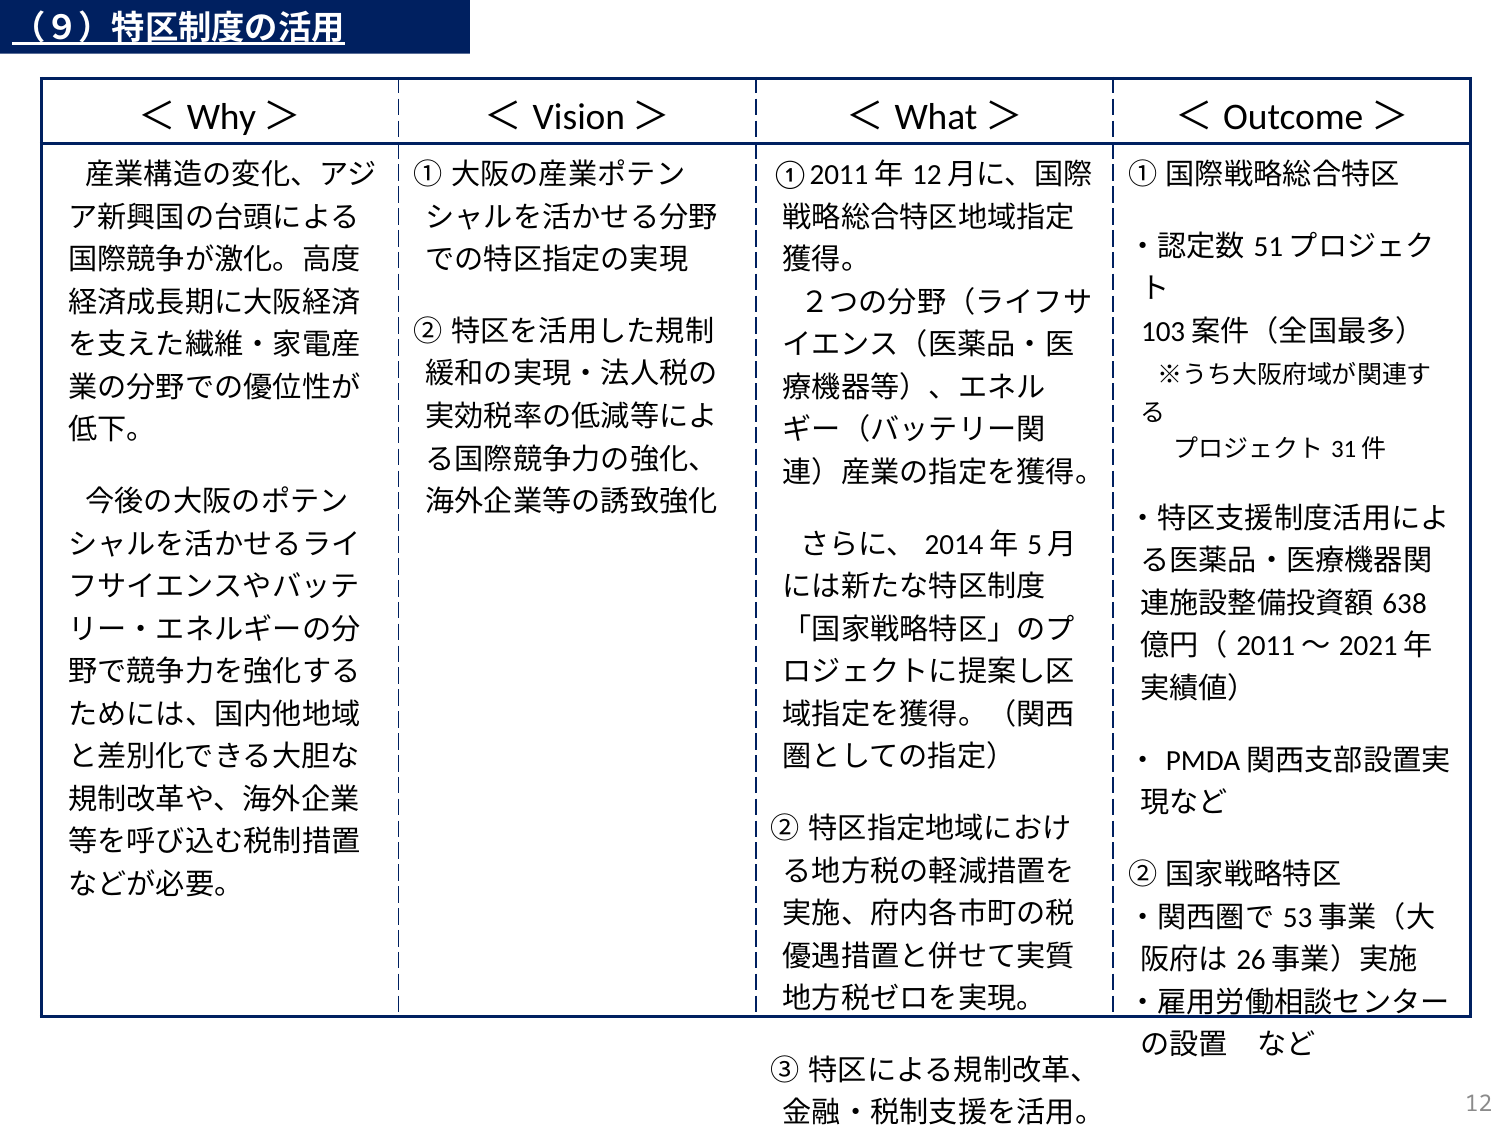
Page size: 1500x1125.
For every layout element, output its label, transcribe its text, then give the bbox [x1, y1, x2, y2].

table_cell ①2011年12月に、国際戦略総合特区地域指定獲得。 ２つの分野（ライフサイエンス（医薬品・医療機器等）、エネルギー（バッテリー関連）産業の指定を獲得。 さらに、2014年5月には新たな特区制度「国家戦略特区」のプロジェクトに提案し区域指定を獲得。（関西圏としての指定） ②特区指定地域における地方税の軽減措置を実施、府内各市町の税優遇措置と併せて実質地方税ゼロを実現。 ③特区による規制改革、金融・税制支援を活用。 [756, 145, 1113, 1015]
slide_number 92 [1335, 1076, 1500, 1125]
table_cell 産業構造の変化、アジア新興国の台頭による国際競争が激化。高度経済成長期に大阪経済を支えた繊維・家電産業の分野での優位性が低下。 今後の大阪のポテンシャルを活かせるライフサイエンスやバッテリー・エネルギーの分野で競争力を強化するためには、国内他地域と差別化できる大胆な規制改革や、海外企業等を呼び込む税制措置などが必要。 [43, 145, 399, 1015]
table_header ＜Vision＞ [399, 80, 756, 142]
text_box （９）特区制度の活用 [0, 0, 470, 54]
table_header ＜Outcome＞ [1113, 80, 1469, 142]
table_header ＜What＞ [756, 80, 1113, 142]
table_cell ①国際戦略総合特区 ・認定数51プロジェクト 103案件（全国最多） ※うち大阪府域が関連する プロジェクト31件 ・特区支援制度活用による医薬品・医療機器関連施設整備投資額638億円（2011～2021年実績値） ・PMDA関西支部設置実現など ②国家戦略特区 ・関西圏で53事業（大阪府は26事業）実施 ・雇用労働相談センターの設置 など [1113, 145, 1469, 1015]
table_cell ①大阪の産業ポテンシャルを活かせる分野での特区指定の実現 ②特区を活用した規制緩和の実現・法人税の実効税率の低減等による国際競争力の強化、海外企業等の誘致強化 [399, 145, 756, 1015]
table_header ＜Why＞ [43, 80, 399, 142]
